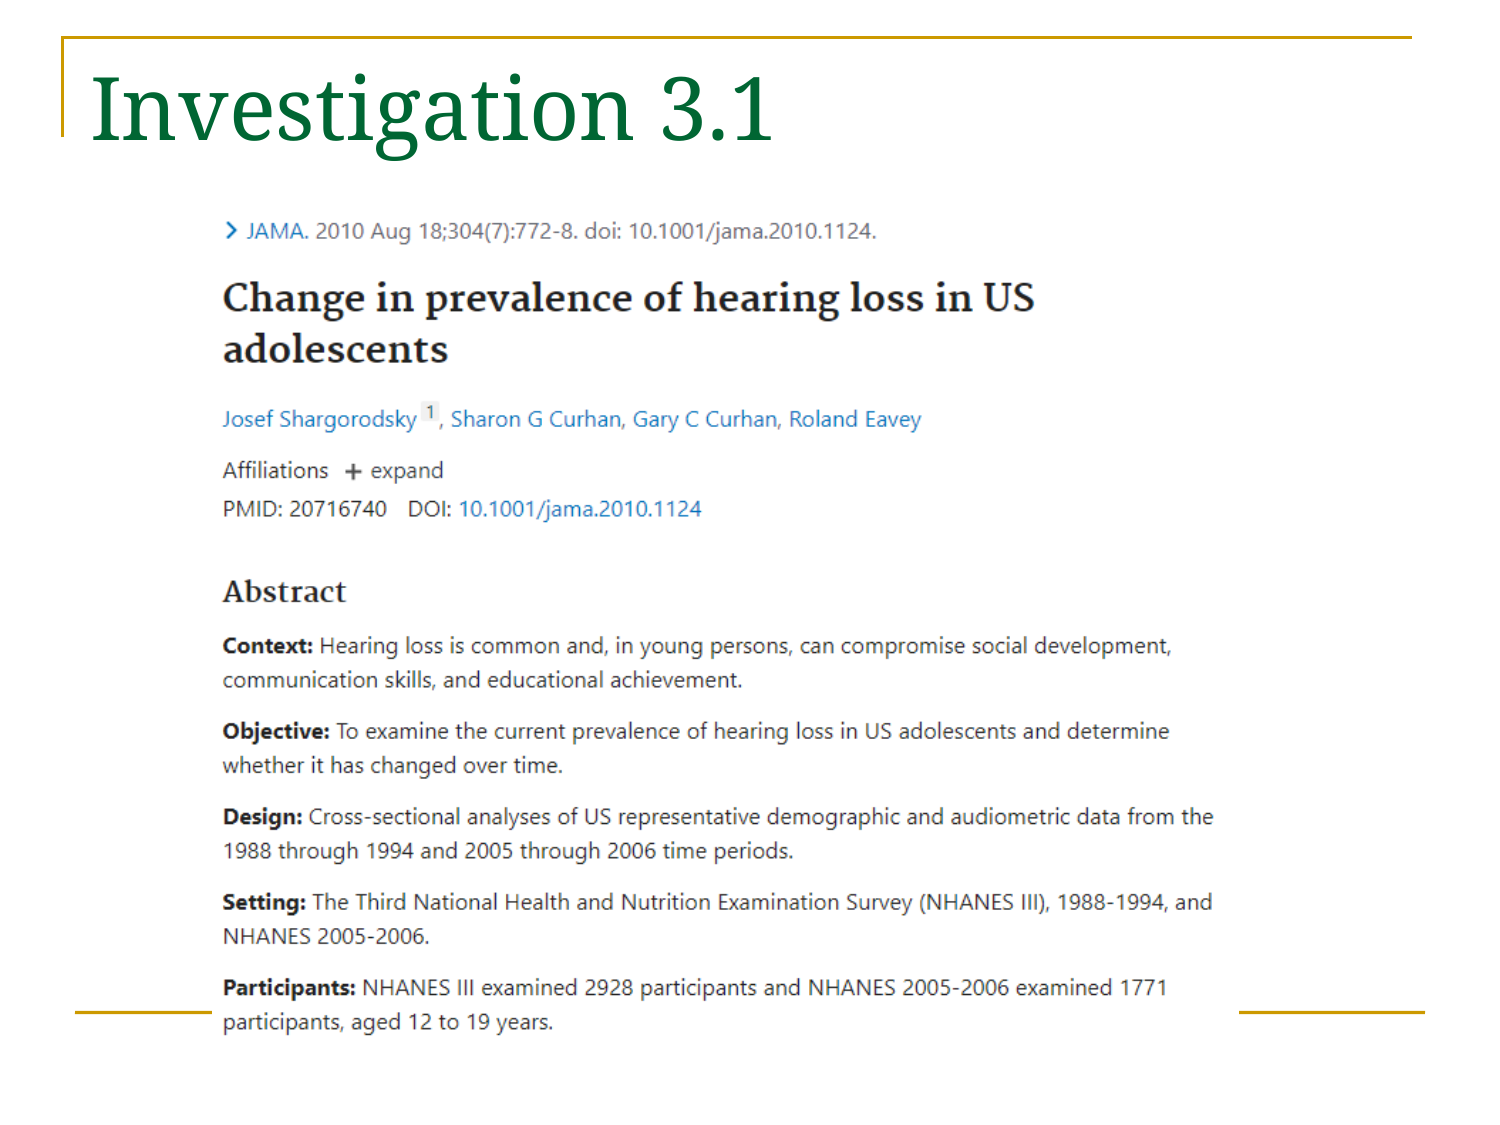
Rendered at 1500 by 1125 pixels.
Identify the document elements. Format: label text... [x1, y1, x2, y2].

title Investigation 3.1 [75, 45, 1425, 233]
picture [212, 199, 1240, 1041]
